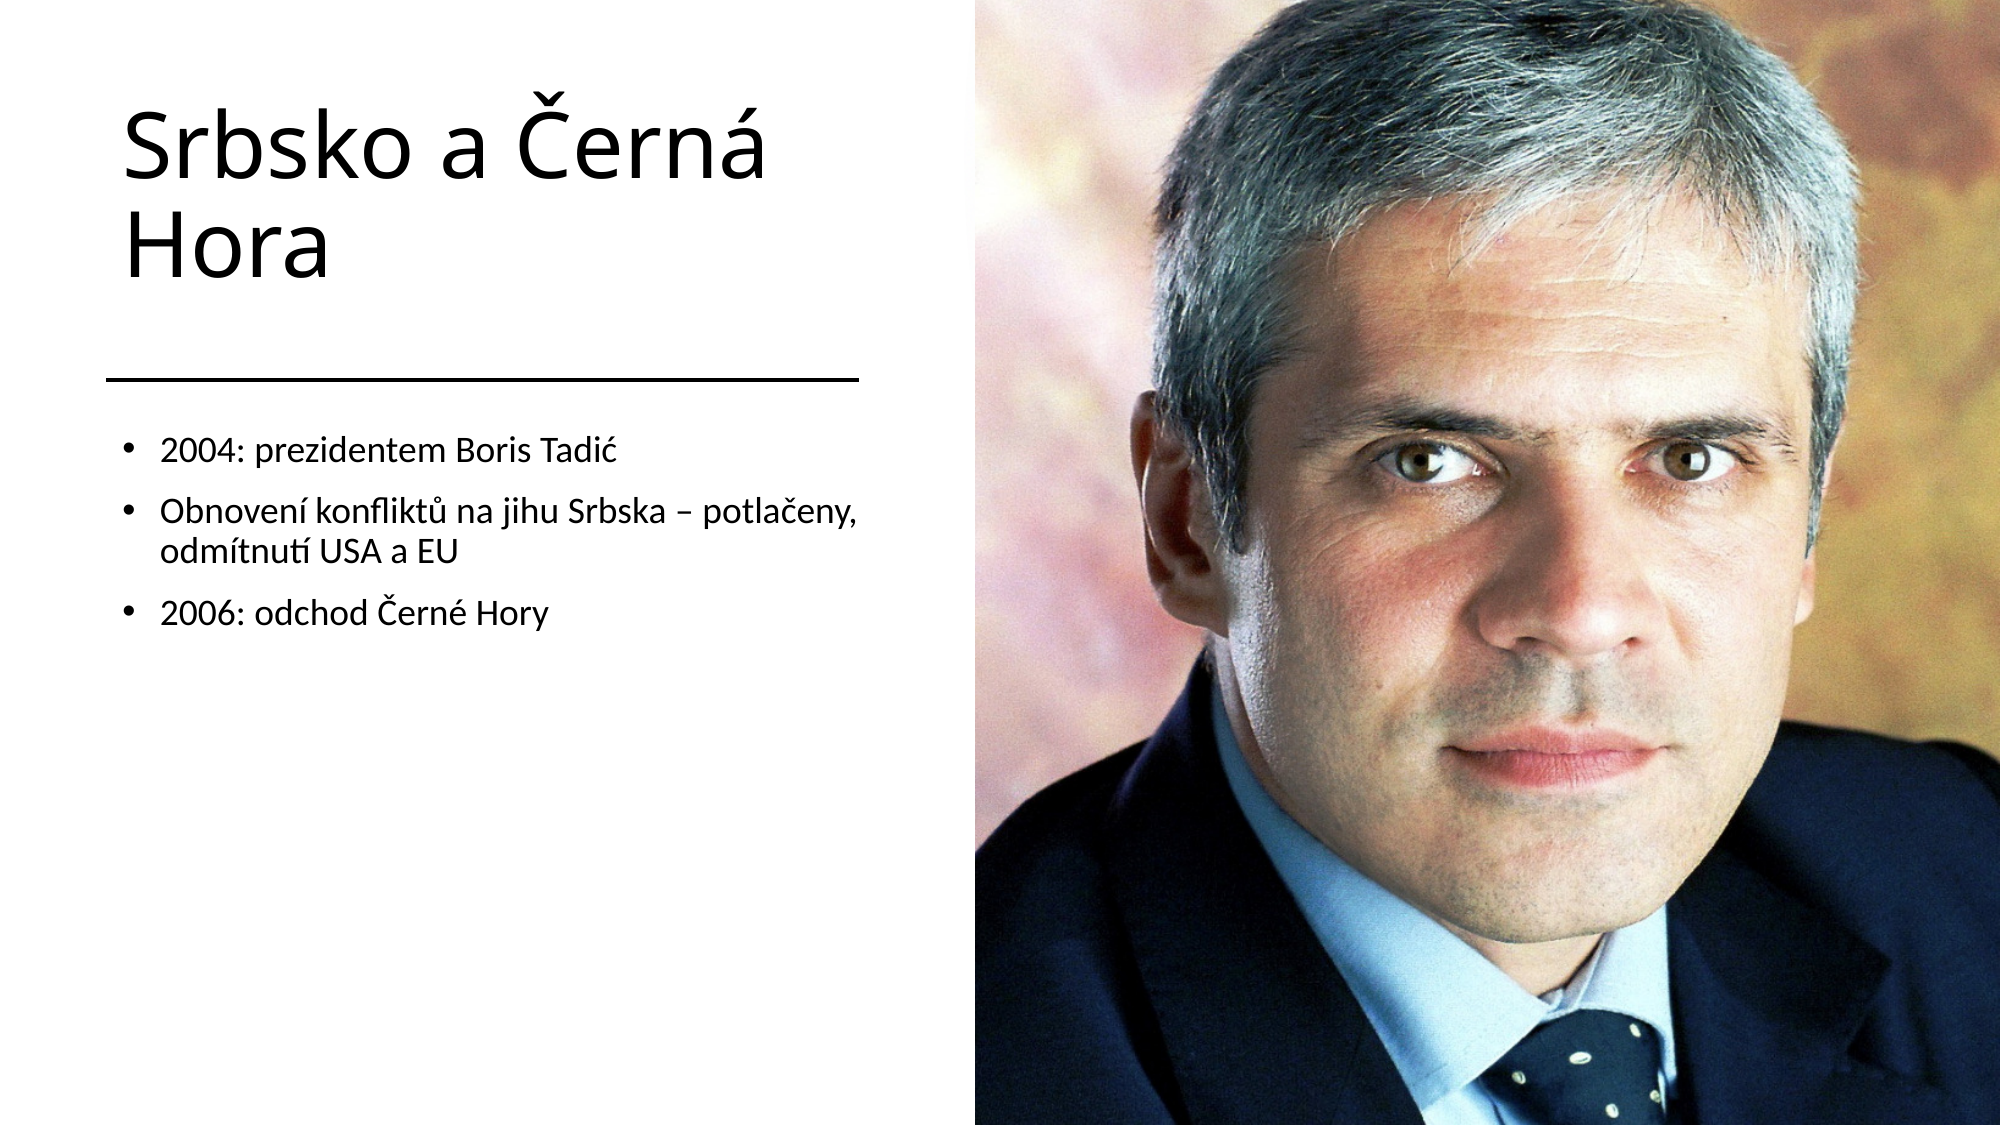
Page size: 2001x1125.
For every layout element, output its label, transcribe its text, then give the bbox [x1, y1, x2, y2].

list 2004: prezidentem Boris Tadić Obnovení konfliktů na jihu Srbska – potlačeny, odmítnutí USA a EU 2006: odchod Černé Hory [107, 422, 948, 991]
picture [964, 0, 2000, 1125]
title Srbsko a Černá Hora [107, 59, 948, 338]
